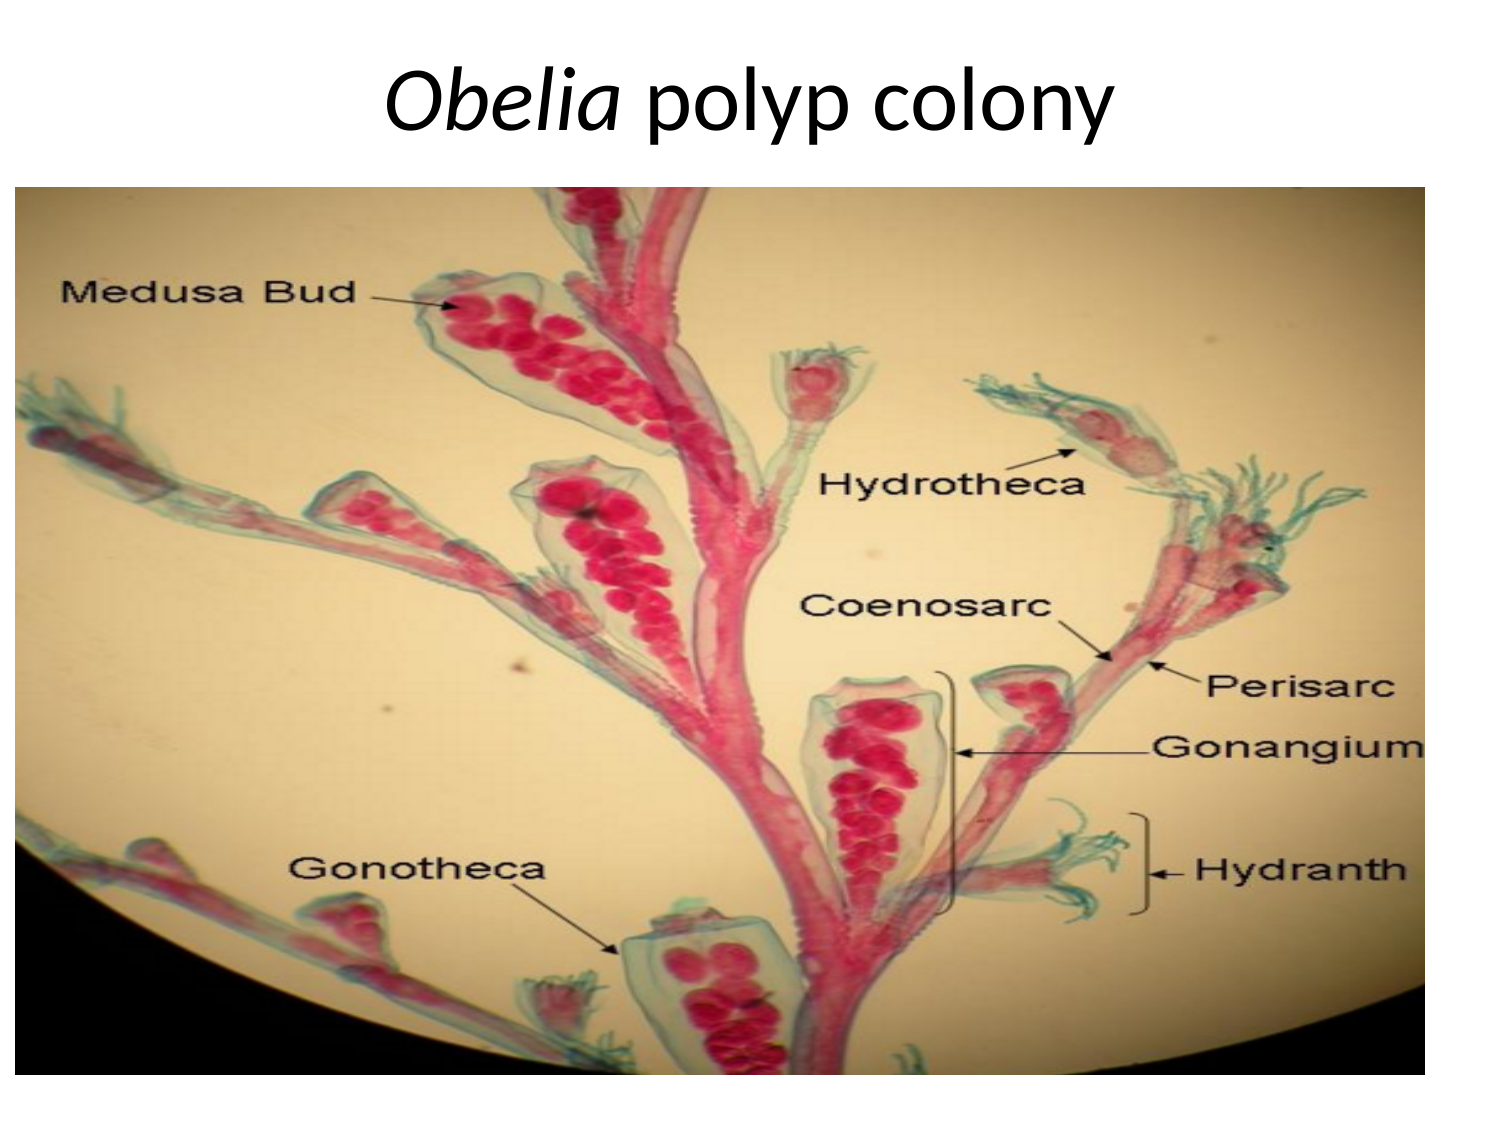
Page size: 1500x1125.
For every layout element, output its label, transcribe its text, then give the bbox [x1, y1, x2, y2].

title Obelia polyp colony [75, 0, 1425, 186]
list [14, 187, 1426, 1076]
